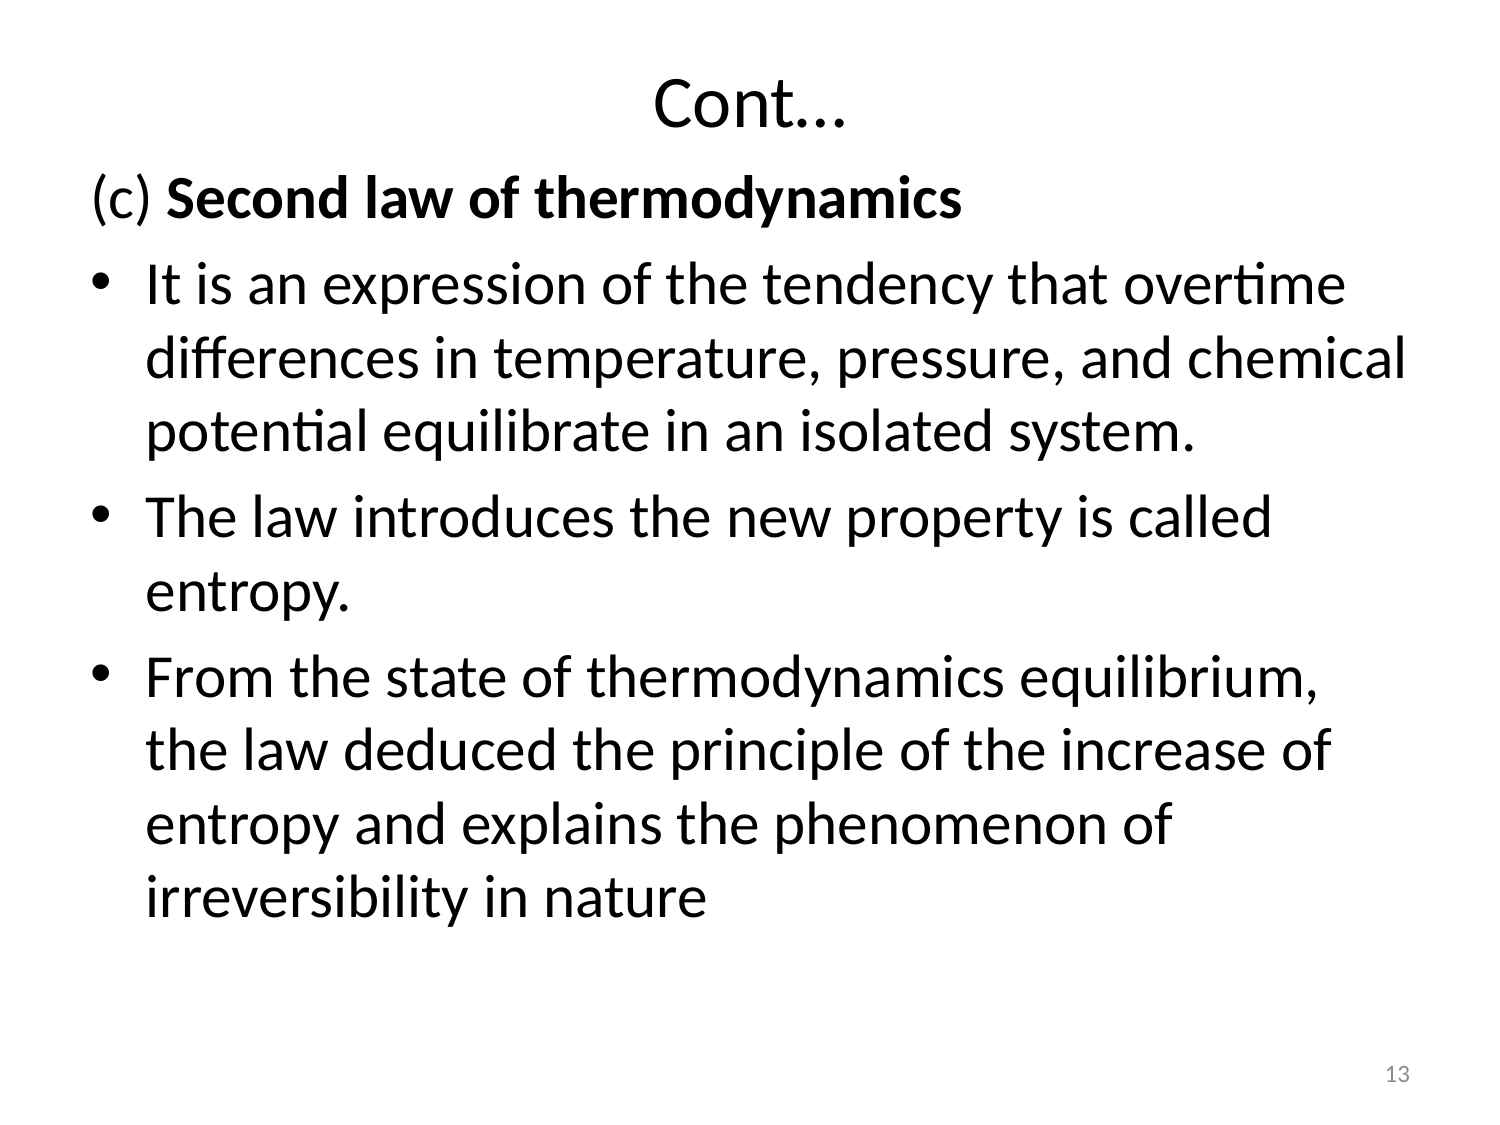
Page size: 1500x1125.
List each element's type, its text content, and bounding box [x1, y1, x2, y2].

list (c) Second law of thermodynamics It is an expression of the tendency that overtime differences in temperature, pressure, and chemical potential equilibrate in an isolated system. The law introduces the new property is called entropy. From the state of thermodynamics equilibrium, the law deduced the principle of the increase of entropy and explains the phenomenon of irreversibility in nature [75, 149, 1425, 1005]
slide_number 13 [1074, 1042, 1425, 1103]
title Cont… [75, 45, 1425, 149]
